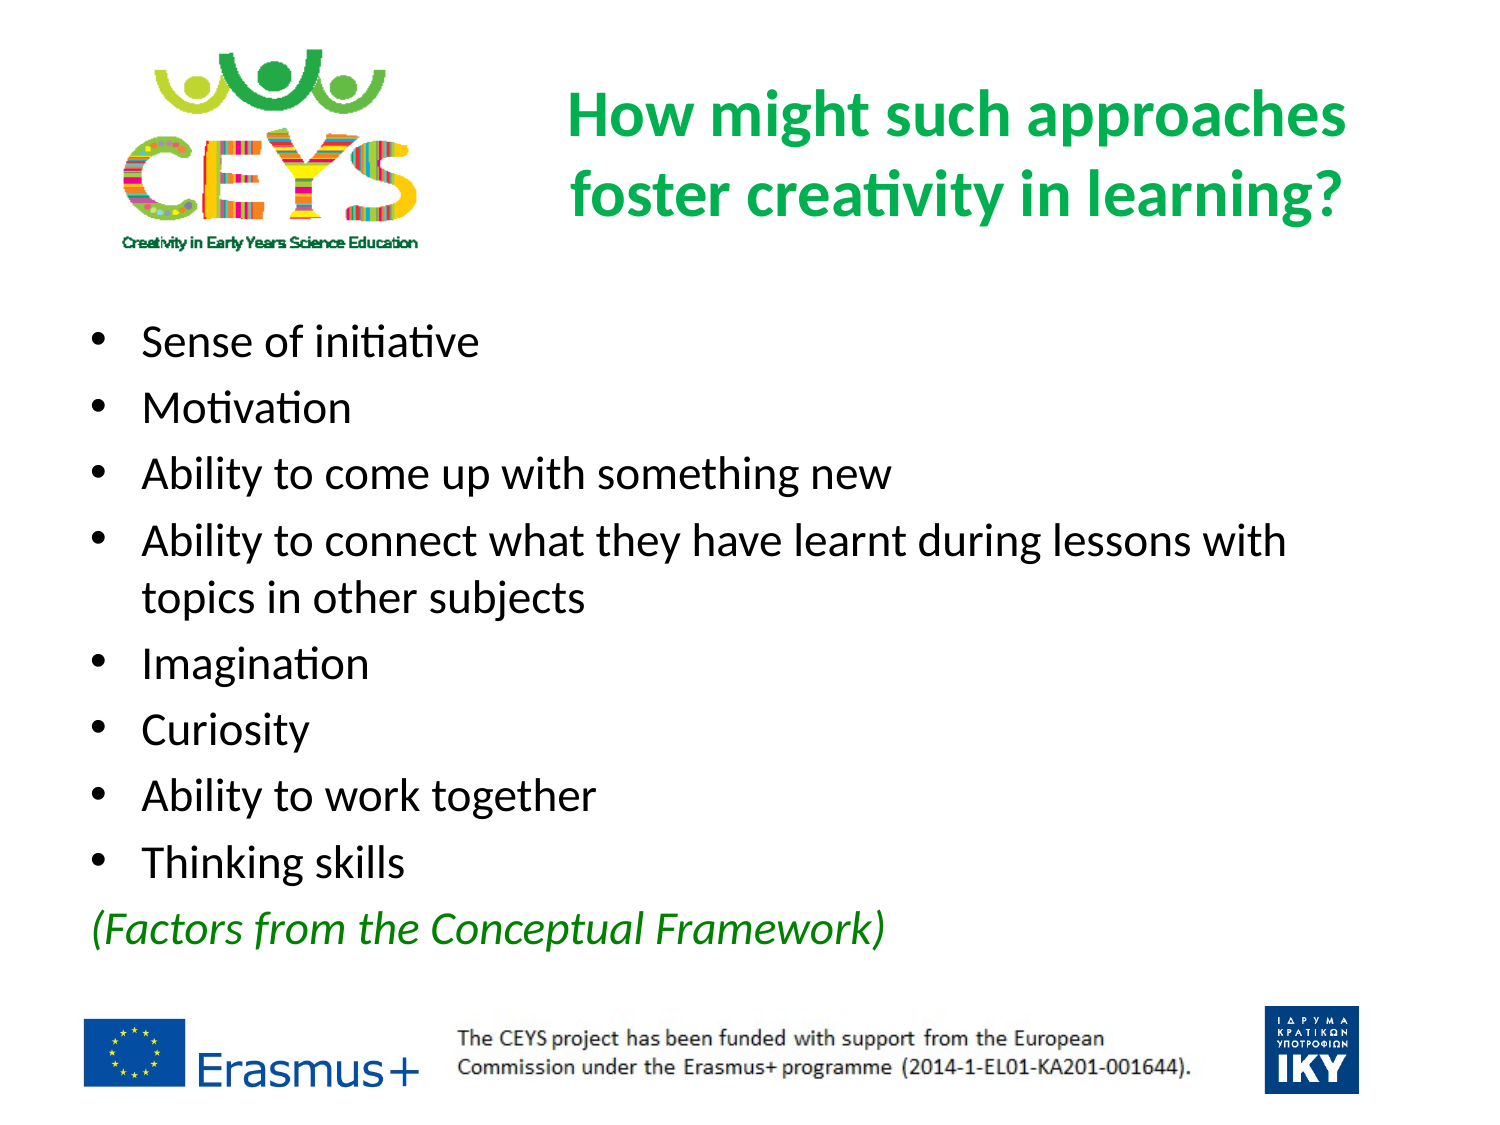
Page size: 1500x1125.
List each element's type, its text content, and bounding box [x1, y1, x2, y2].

picture [64, 999, 438, 1106]
title How might such approaches foster creativity in learning? [490, 45, 1425, 256]
list Sense of initiative Motivation Ability to come up with something new Ability to connect what they have learnt during lessons with topics in other subjects Imagination Curiosity Ability to work together Thinking skills (Factors from the Conceptual Framework) [75, 302, 1424, 965]
picture [1264, 1005, 1359, 1094]
picture [444, 1008, 1205, 1097]
